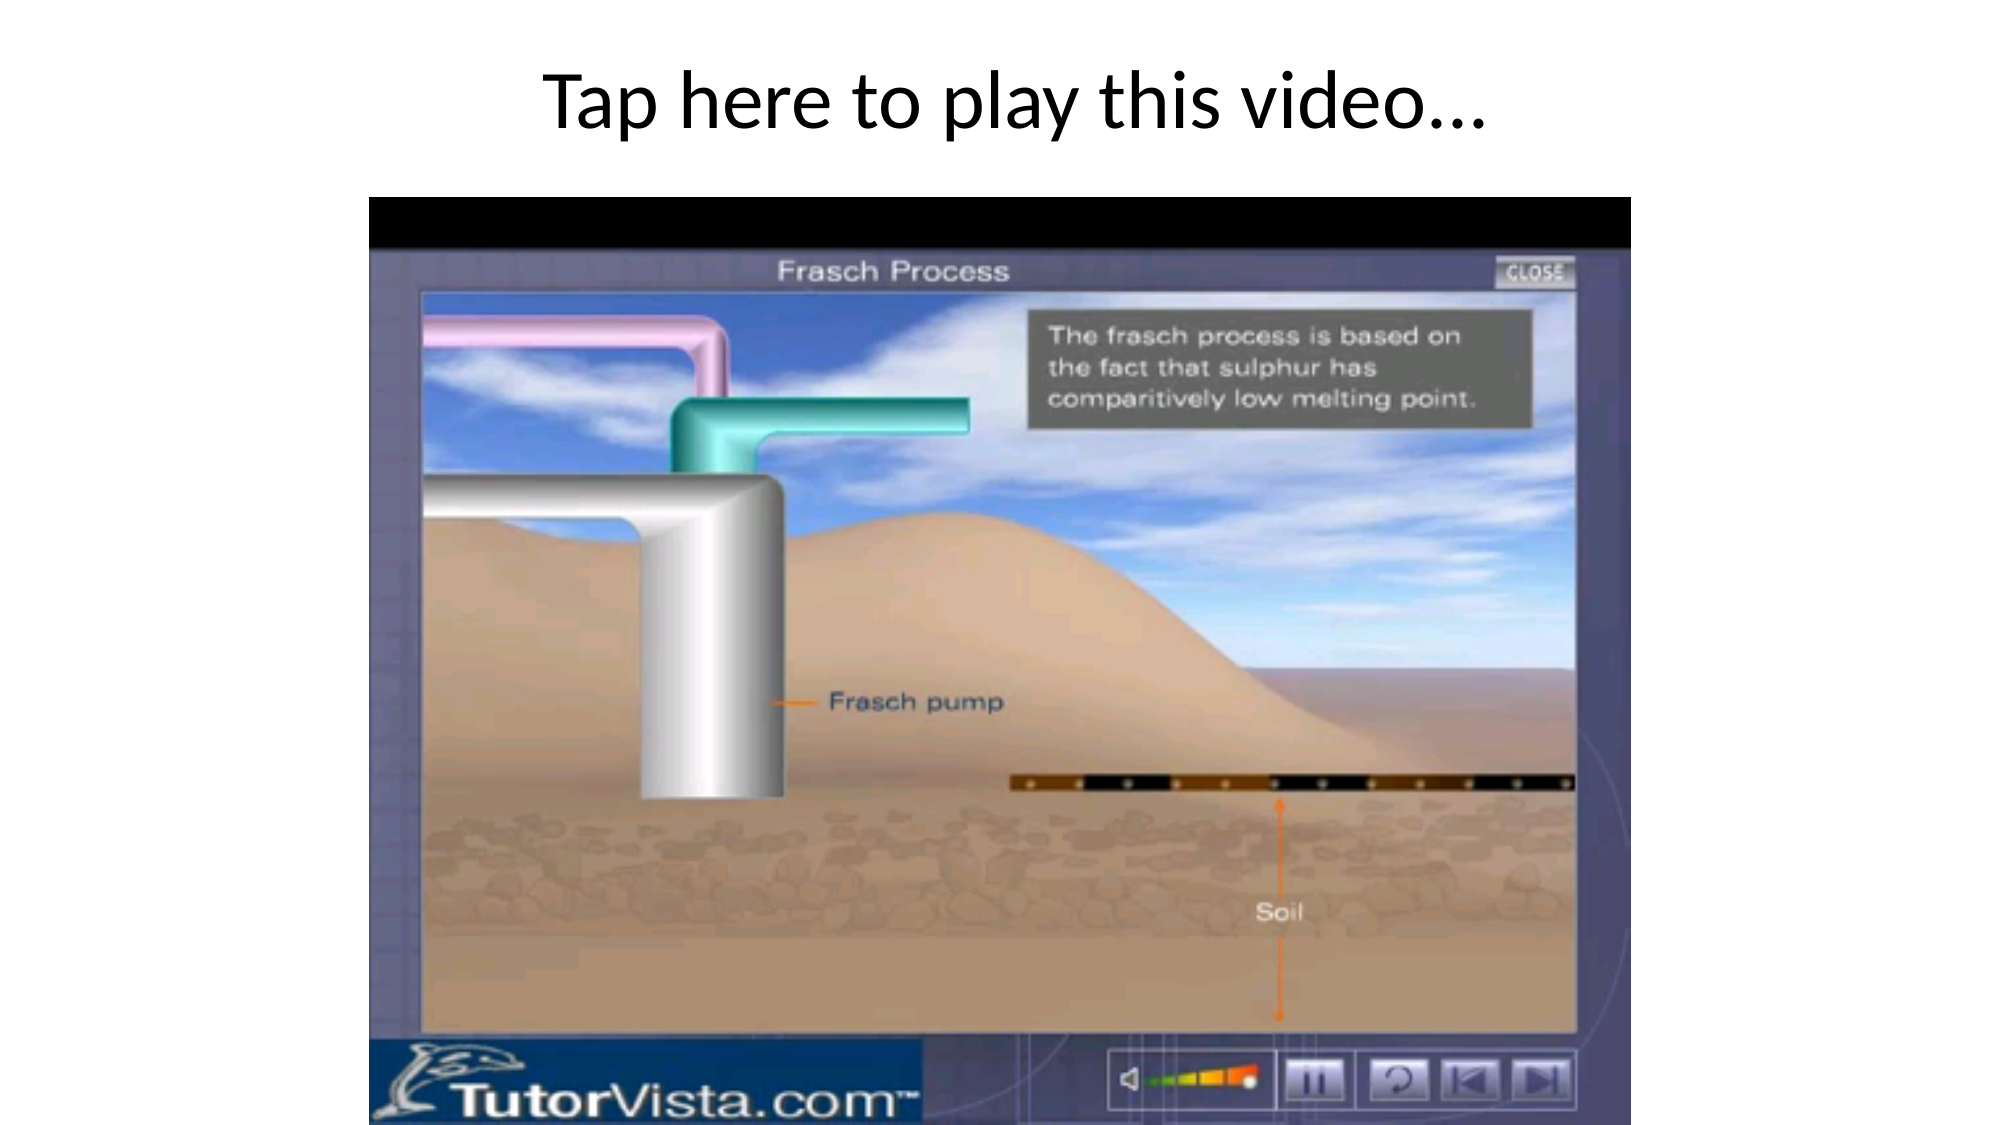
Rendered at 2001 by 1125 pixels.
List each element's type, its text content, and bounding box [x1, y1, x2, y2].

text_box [368, 196, 1632, 1125]
text_box Tap here to play this video... [527, 37, 1520, 153]
